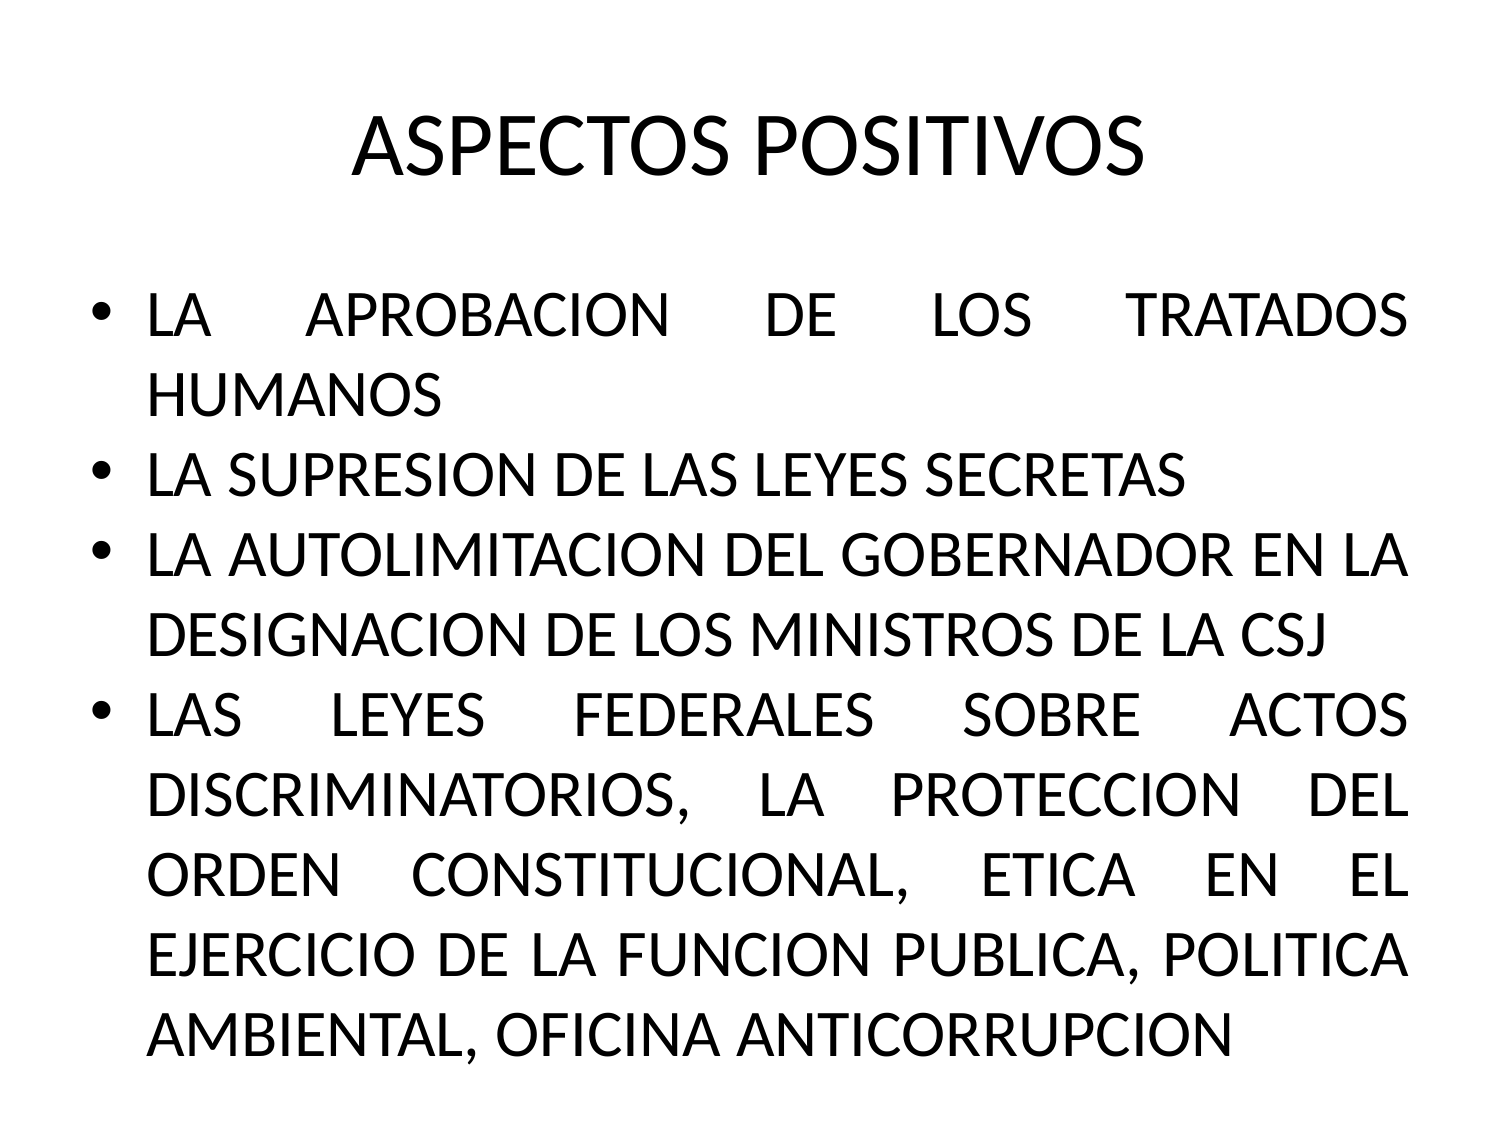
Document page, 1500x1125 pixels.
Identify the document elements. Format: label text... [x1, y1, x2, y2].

text_box LA APROBACION DE LOS TRATADOS HUMANOS LA SUPRESION DE LAS LEYES SECRETAS LA AUTOLIMITACION DEL GOBERNADOR EN LA DESIGNACION DE LOS MINISTROS DE LA CSJ LAS LEYES FEDERALES SOBRE ACTOS DISCRIMINATORIOS, LA PROTECCION DEL ORDEN CONSTITUCIONAL, ETICA EN EL EJERCICIO DE LA FUNCION PUBLICA, POLITICA AMBIENTAL, OFICINA ANTICORRUPCION [75, 262, 1425, 1005]
text_box ASPECTOS POSITIVOS [75, 45, 1425, 233]
